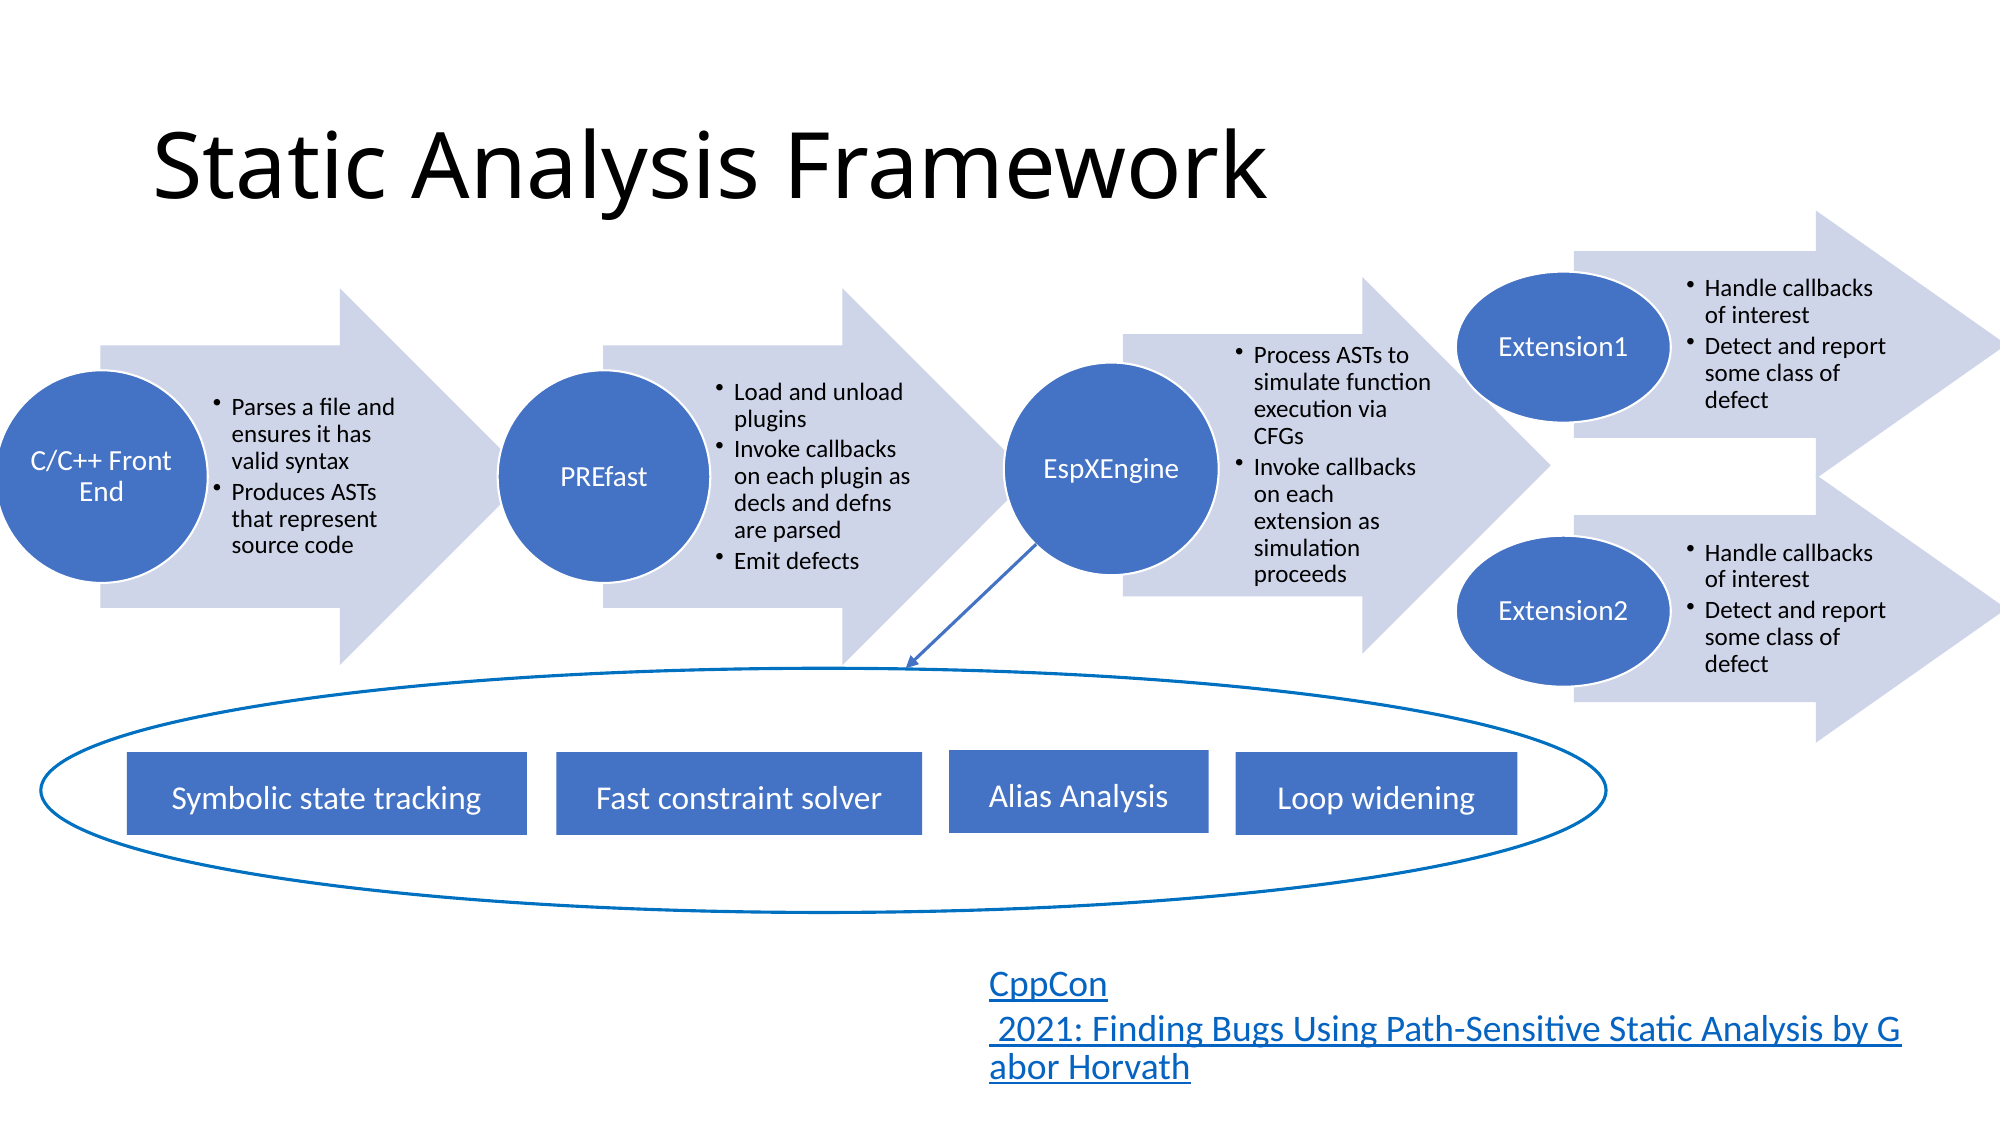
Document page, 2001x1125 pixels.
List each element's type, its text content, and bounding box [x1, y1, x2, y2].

text_box CppCon 2021: Finding Bugs Using Path-Sensitive Static Analysis by Gabor Horvath [974, 951, 1918, 1057]
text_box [905, 544, 1037, 669]
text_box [497, 290, 1003, 663]
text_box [0, 290, 497, 663]
text_box [40, 667, 1607, 913]
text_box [1455, 212, 2000, 476]
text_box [1003, 279, 1455, 652]
title Static Analysis Framework [137, 59, 1863, 278]
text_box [1455, 476, 2000, 741]
